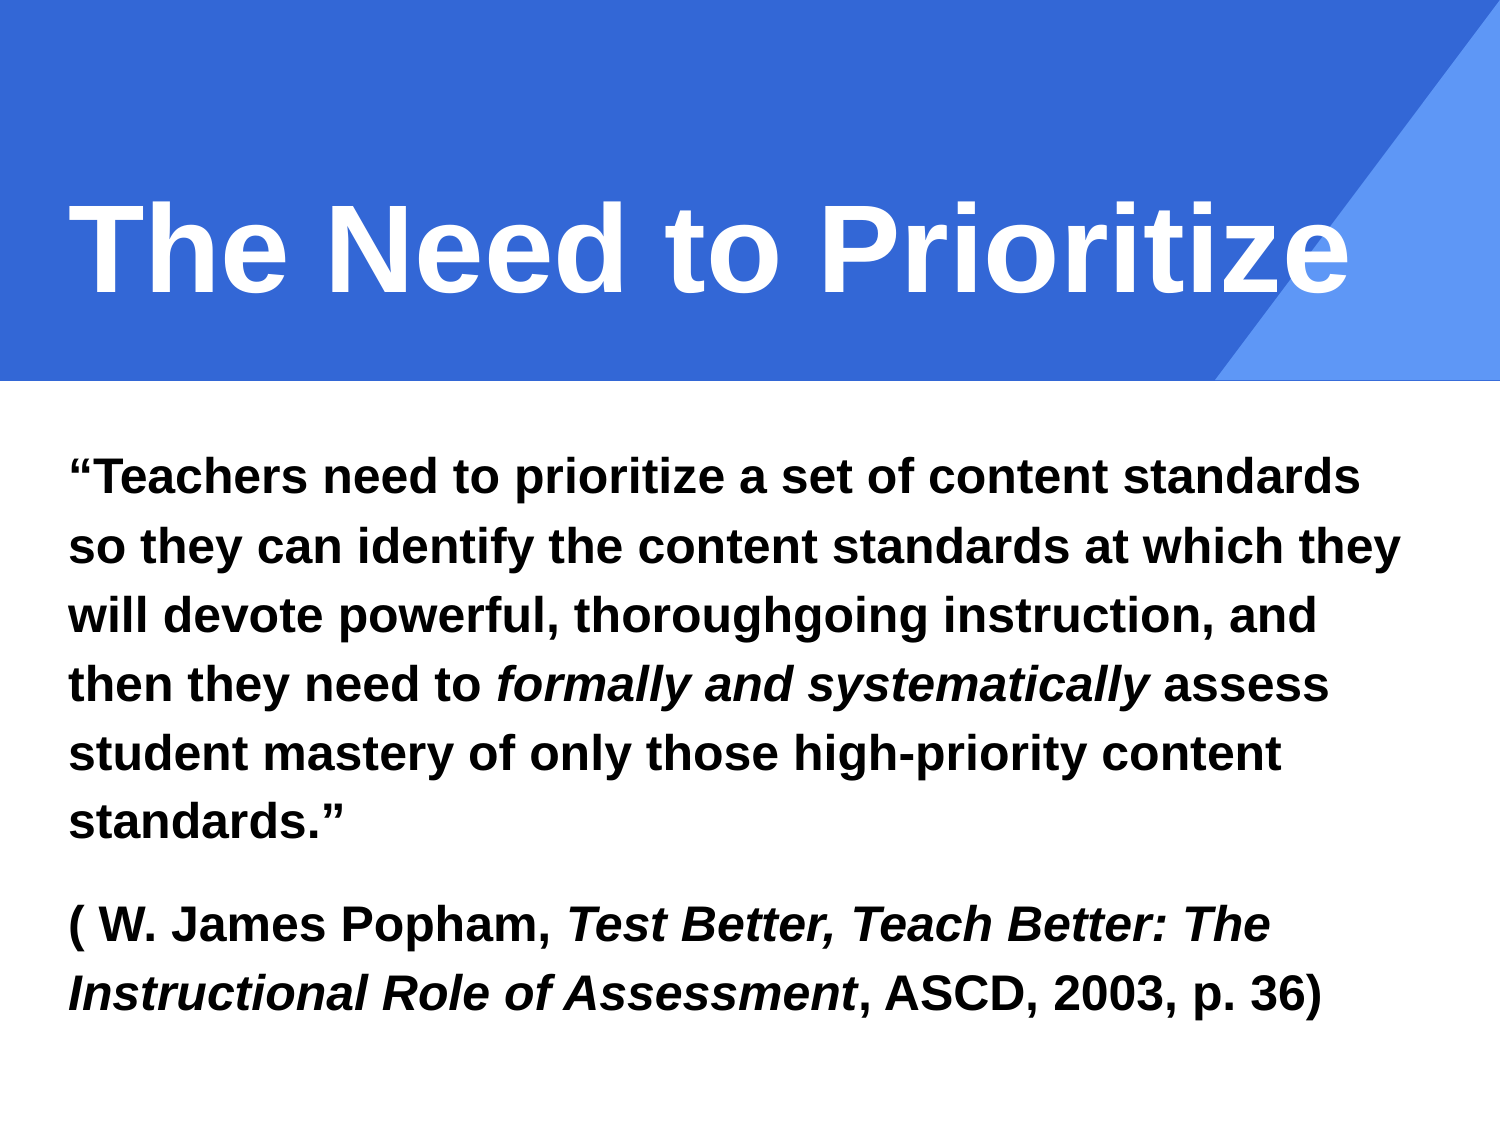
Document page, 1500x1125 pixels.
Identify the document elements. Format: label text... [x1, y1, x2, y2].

title The Need to Prioritize [53, 32, 1482, 333]
list “Teachers need to prioritize a set of content standards so they can identify the content standards at which they will devote powerful, thoroughgoing instruction, and then they need to formally and systematically assess student mastery of only those high-priority content standards.” ( W. James Popham, Test Better, Teach Better: The Instructional Role of Assessment, ASCD, 2003, p. 36) [53, 420, 1447, 1012]
